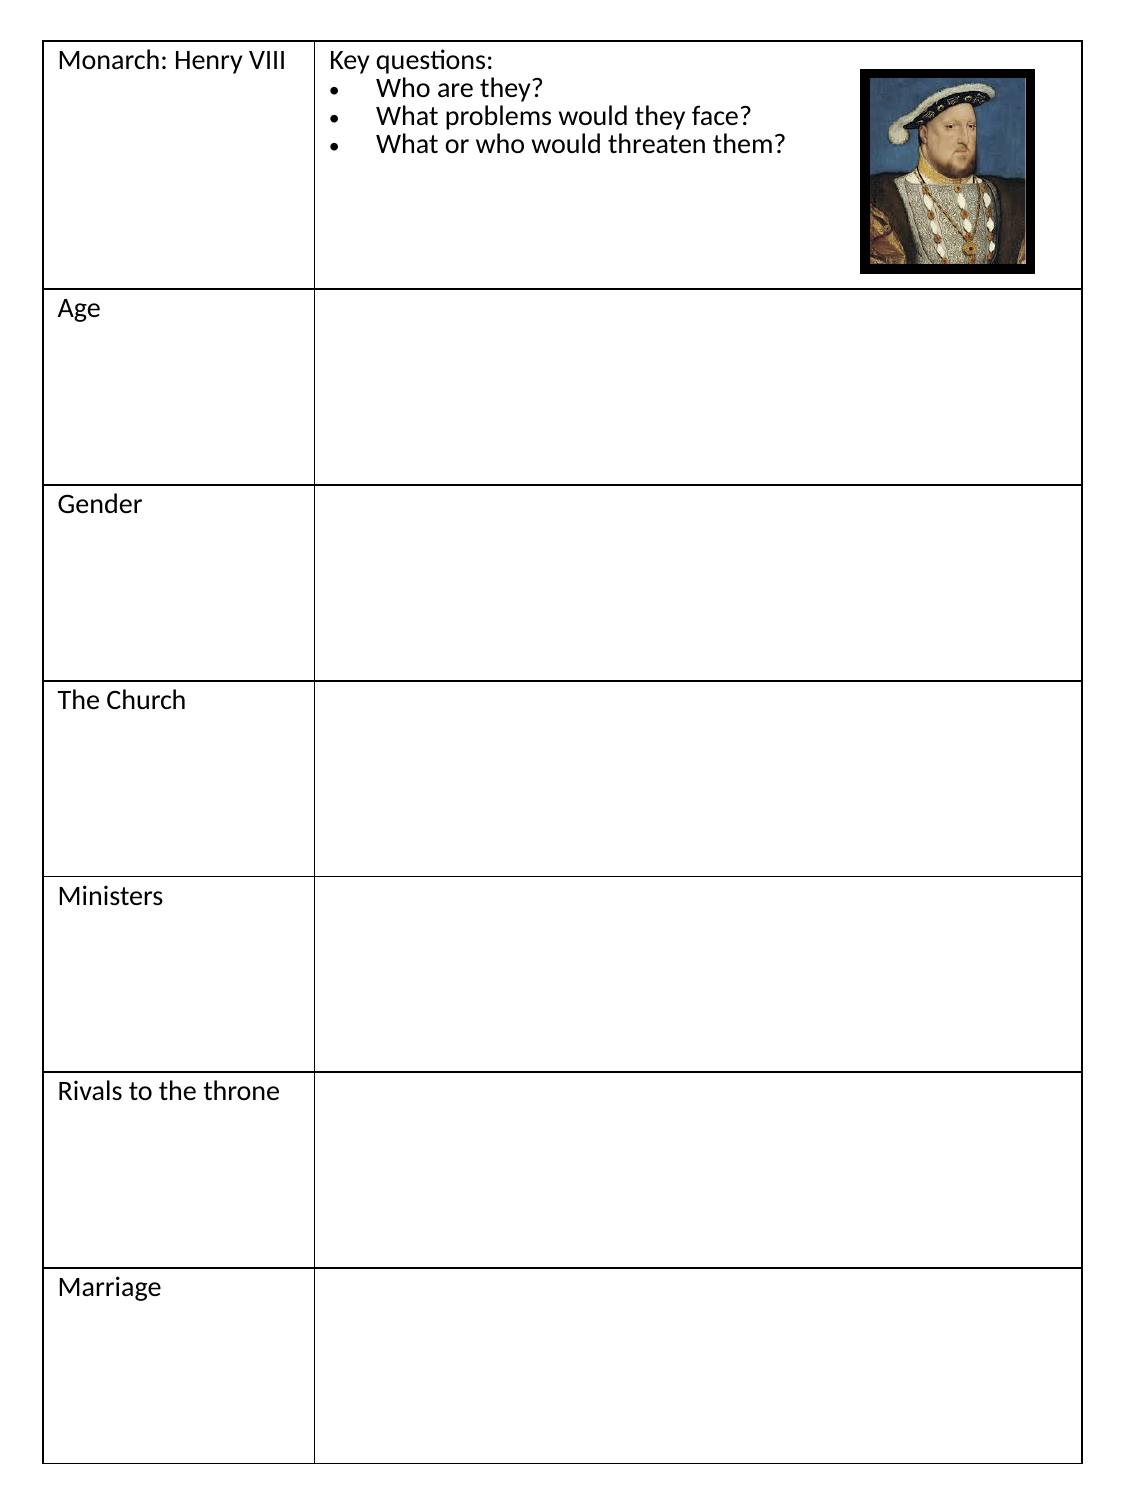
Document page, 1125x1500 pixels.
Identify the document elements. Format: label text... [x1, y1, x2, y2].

table_cell [315, 486, 1081, 680]
table_cell The Church [44, 682, 314, 876]
table_header Monarch: Henry VIII [44, 42, 314, 288]
table_cell Marriage [44, 1269, 314, 1463]
table_cell Ministers [44, 877, 314, 1071]
picture [869, 77, 1026, 265]
table_cell Age [44, 290, 314, 484]
table_header Key questions: Who are they? What problems would they face? What or who would threaten them? [315, 42, 1081, 288]
table_cell [315, 1269, 1081, 1463]
table_cell [315, 877, 1081, 1071]
table_cell [315, 682, 1081, 876]
table_cell [315, 1073, 1081, 1267]
table_cell Rivals to the throne [44, 1073, 314, 1267]
table_cell Gender [44, 486, 314, 680]
table_cell [315, 290, 1081, 484]
